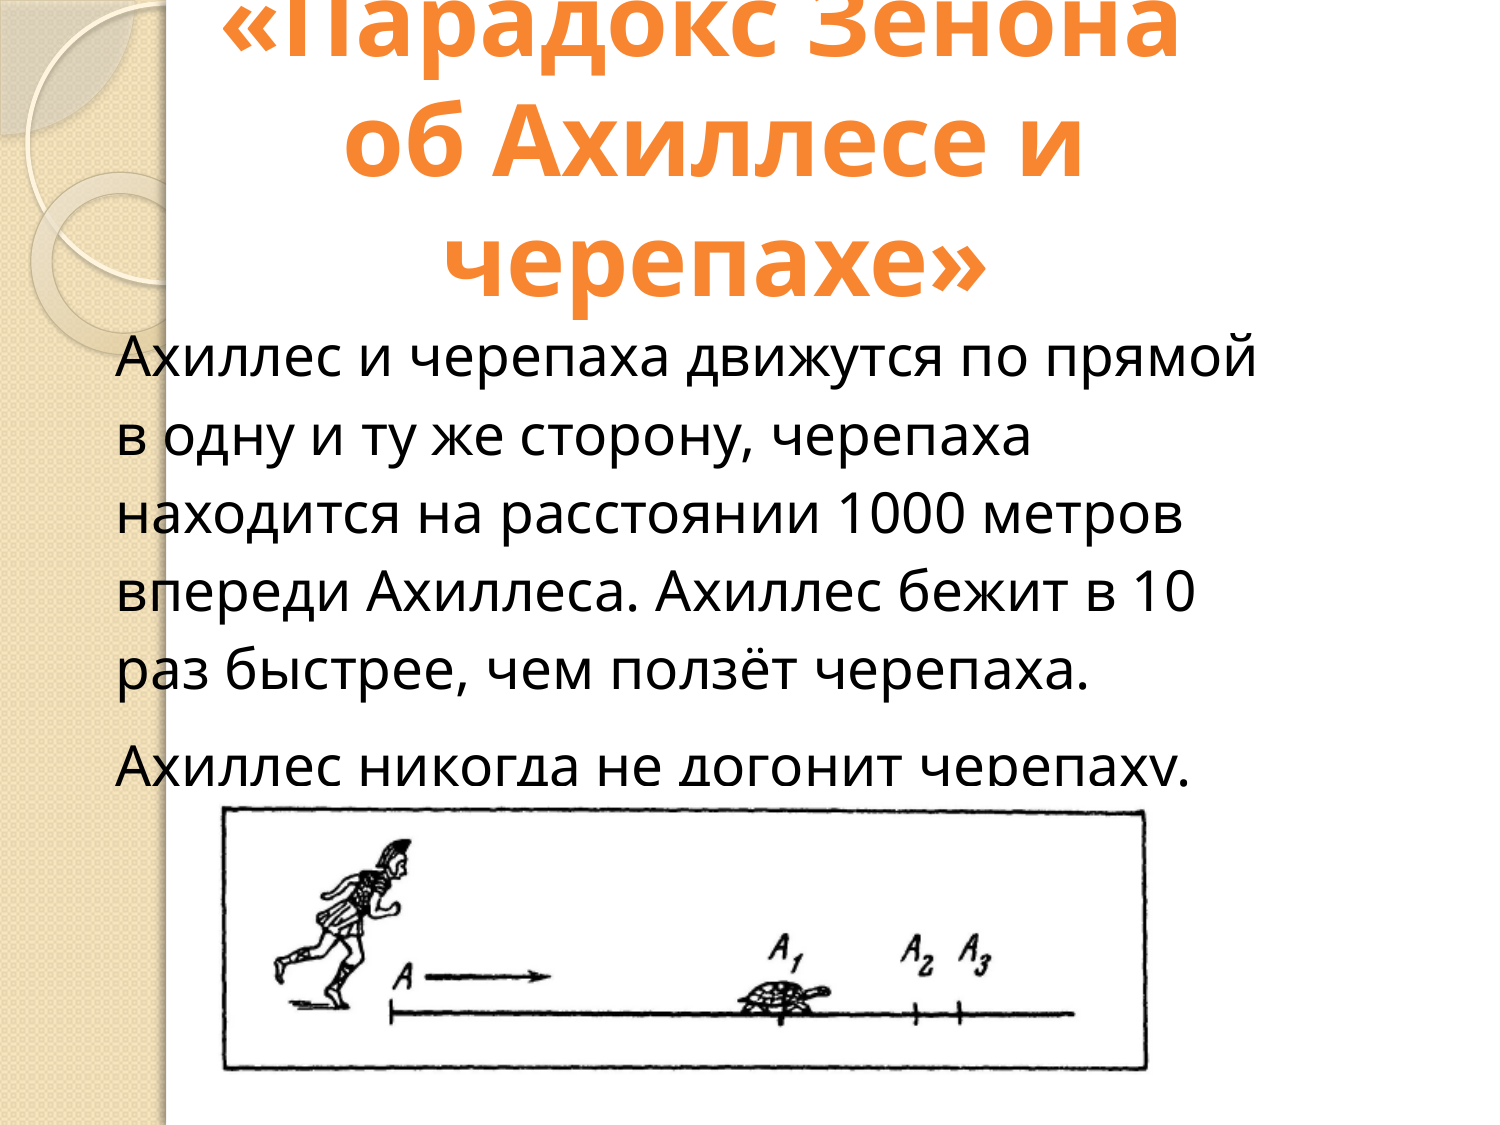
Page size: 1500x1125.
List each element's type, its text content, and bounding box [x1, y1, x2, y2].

title «Парадокс Зенона об Ахиллесе и черепахе» [100, 42, 1331, 231]
picture [194, 786, 1170, 1085]
list Ахиллес и черепаха движутся по прямой в одну и ту же сторону, черепаха находится на расстоянии 1000 метров впереди Ахиллеса. Ахиллес бежит в 10 раз быстрее, чем ползёт черепаха. Ахиллес никогда не догонит черепаху. [100, 302, 1316, 811]
